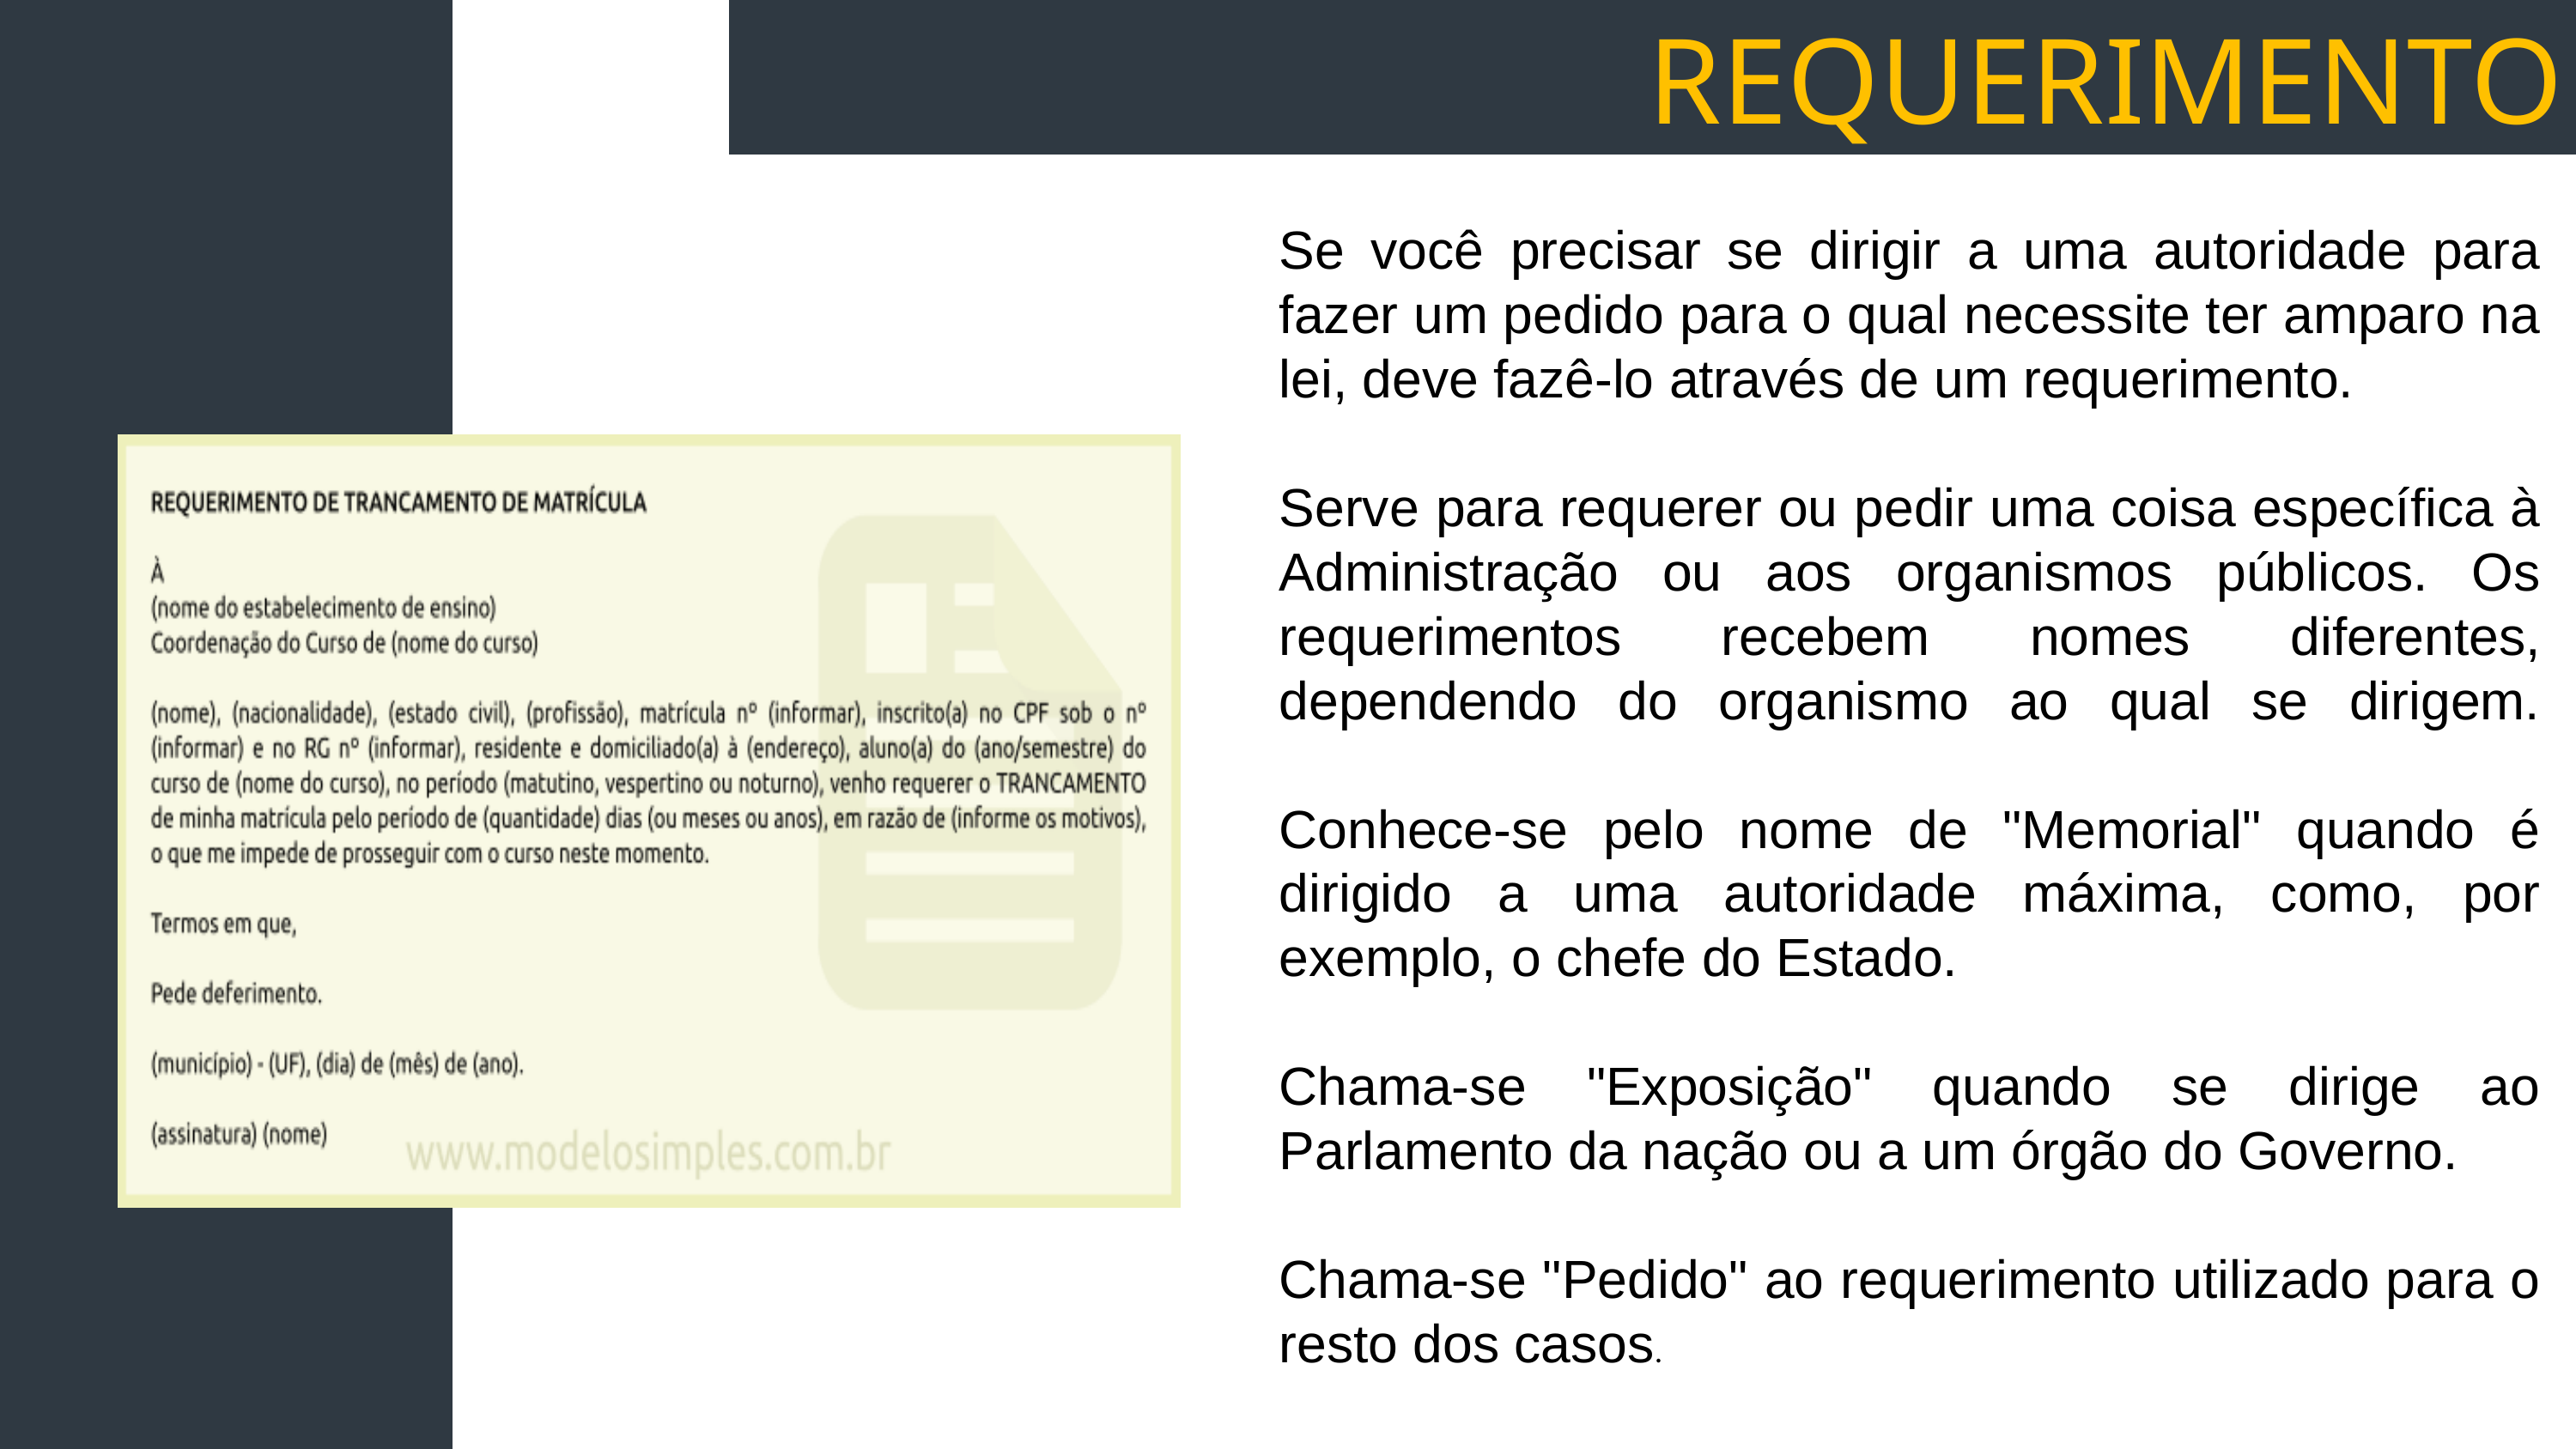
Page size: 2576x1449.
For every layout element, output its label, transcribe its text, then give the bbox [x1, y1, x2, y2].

text_box [0, 0, 453, 1449]
text_box REQUERIMENTO [729, 0, 2576, 155]
text_box Se você precisar se dirigir a uma autoridade para fazer um pedido para o qual necessite ter amparo na lei, deve fazê-lo através de um requerimento. Serve para requerer ou pedir uma coisa específica à Administração ou aos organismos públicos. Os requerimentos recebem nomes diferentes, dependendo do organismo ao qual se dirigem. Conhece-se pelo nome de "Memorial" quando é dirigido a uma autoridade máxima, como, por exemplo, o chefe do Estado. Chama-se "Exposição" quando se dirige ao Parlamento da nação ou a um órgão do Governo. Chama-se "Pedido" ao requerimento utilizado para o resto dos casos. [1266, 209, 2555, 1380]
picture [118, 433, 1182, 1208]
